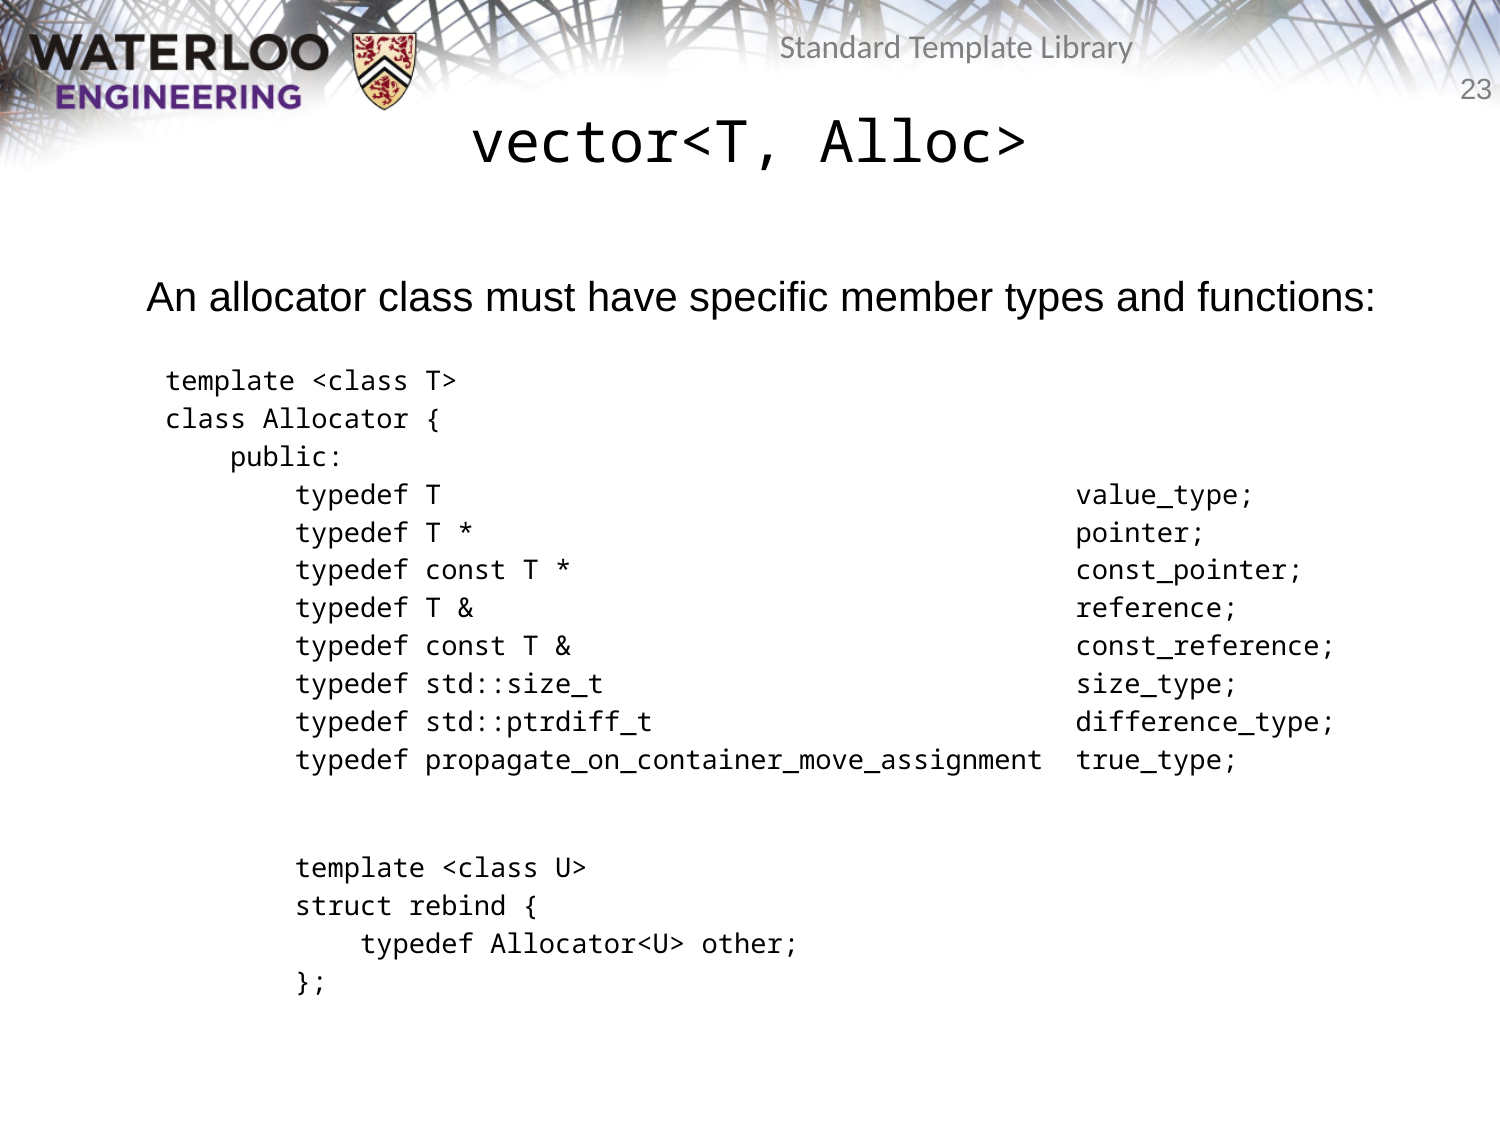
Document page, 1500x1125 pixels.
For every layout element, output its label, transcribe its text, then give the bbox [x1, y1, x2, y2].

list An allocator class must have specific member types and functions: template <class T> class Allocator { public: typedef T value_type; typedef T * pointer; typedef const T * const_pointer; typedef T & reference; typedef const T & const_reference; typedef std::size_t size_type; typedef std::ptrdiff_t difference_type; typedef propagate_on_container_move_assignment true_type; template <class U> struct rebind { typedef Allocator<U> other; }; [74, 262, 1426, 1006]
picture [0, 0, 1500, 1125]
title vector<T, Alloc> [74, 44, 1426, 233]
